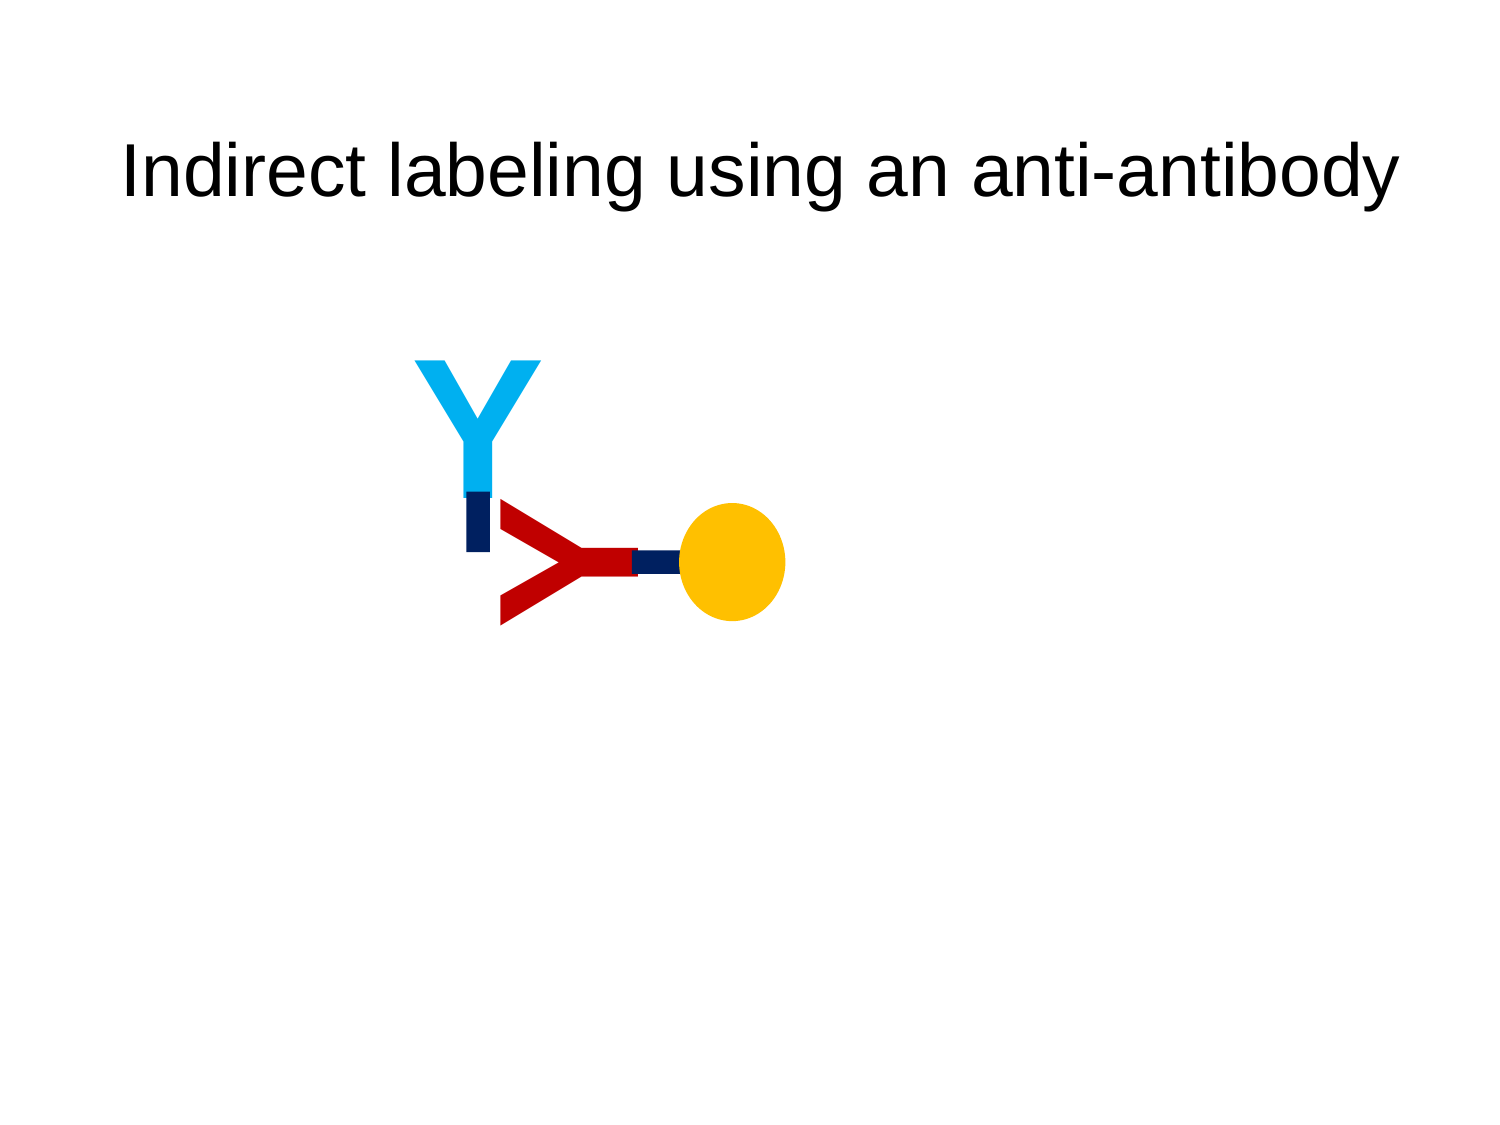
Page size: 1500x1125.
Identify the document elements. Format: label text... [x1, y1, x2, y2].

text_box [679, 503, 786, 622]
text_box Indirect labeling using an anti-antibody [106, 113, 1417, 219]
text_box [479, 431, 645, 694]
text_box Y [396, 290, 560, 546]
text_box [466, 491, 473, 553]
